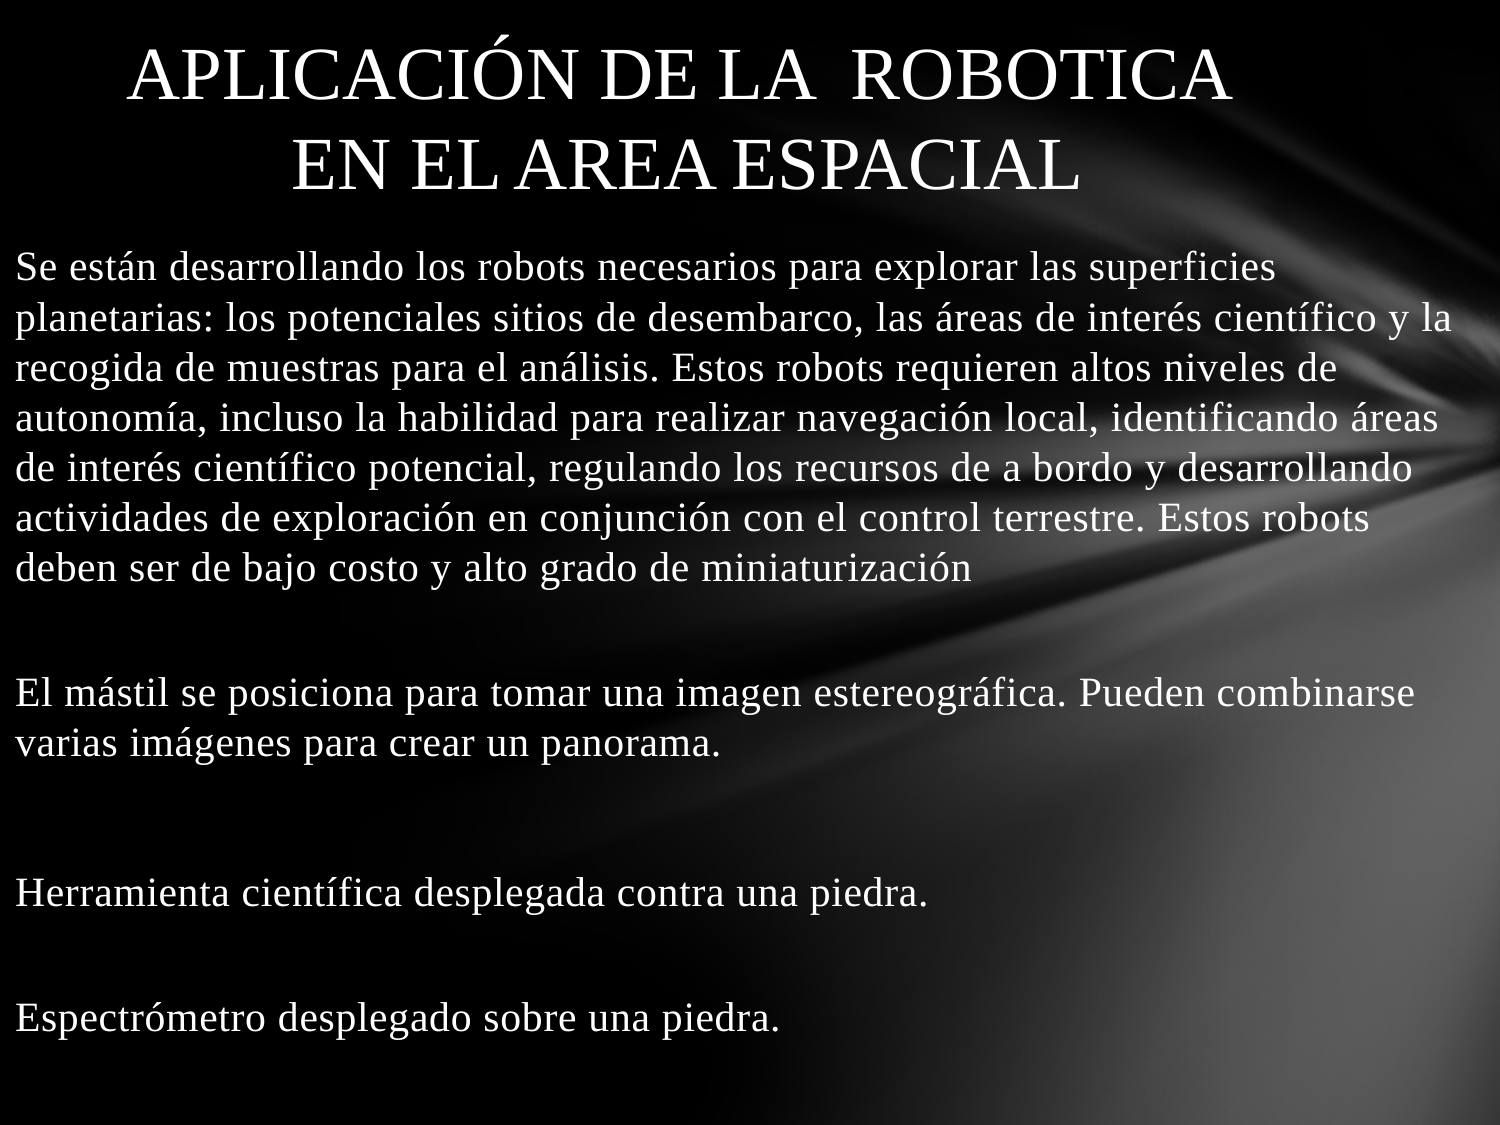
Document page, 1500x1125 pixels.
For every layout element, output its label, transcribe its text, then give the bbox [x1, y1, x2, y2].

title APLICACIÓN DE LA ROBOTICA EN EL AREA ESPACIAL [57, 37, 1318, 213]
list Se están desarrollando los robots necesarios para explorar las superficies planetarias: los potenciales sitios de desembarco, las áreas de interés científico y la recogida de muestras para el análisis. Estos robots requieren altos niveles de autonomía, incluso la habilidad para realizar navegación local, identificando áreas de interés científico potencial, regulando los recursos de a bordo y desarrollando actividades de exploración en conjunción con el control terrestre. Estos robots deben ser de bajo costo y alto grado de miniaturización El mástil se posiciona para tomar una imagen estereográfica. Pueden combinarse varias imágenes para crear un panorama. Herramienta científica desplegada contra una piedra. Espectrómetro desplegado sobre una piedra. [0, 231, 1500, 1125]
